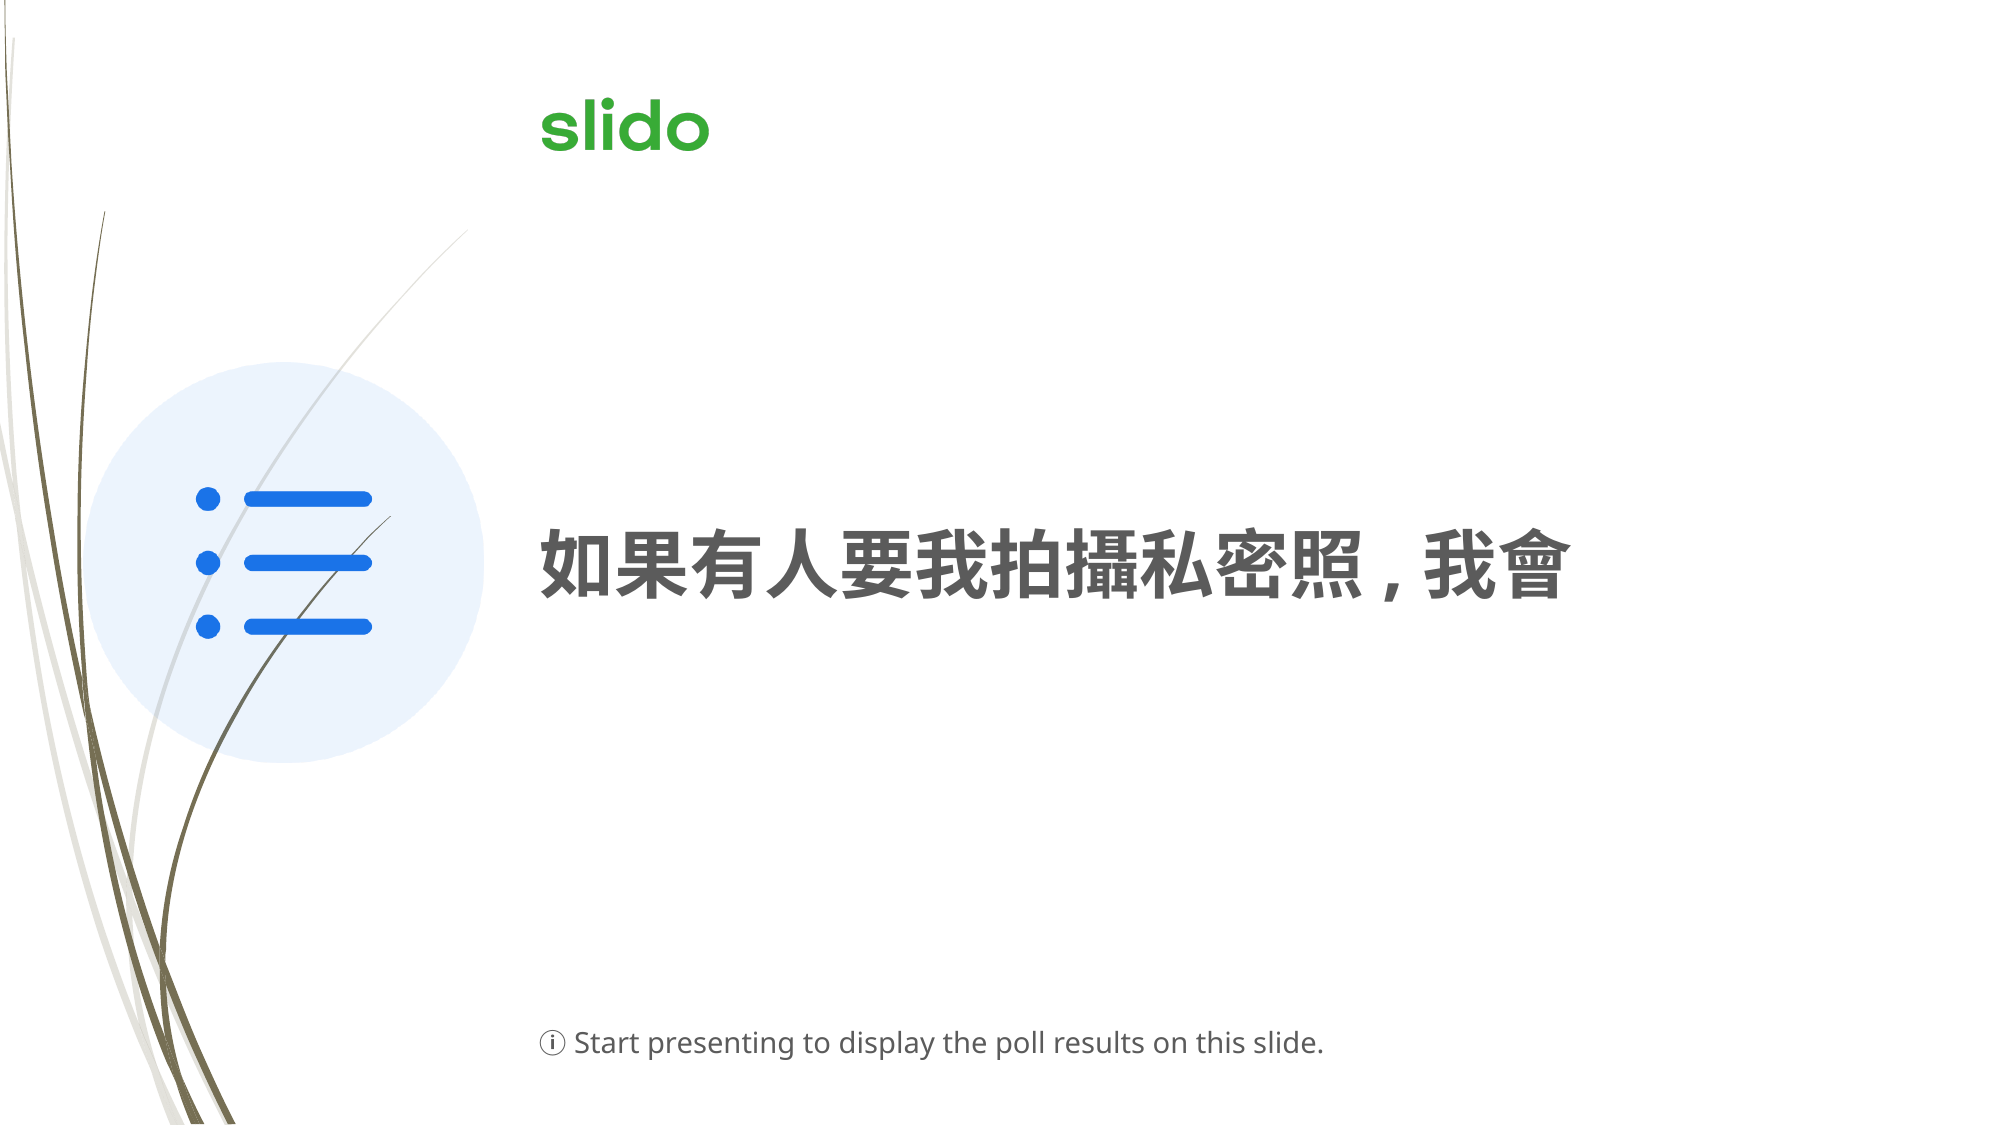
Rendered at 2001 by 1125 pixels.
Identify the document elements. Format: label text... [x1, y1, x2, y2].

text_box 如果有人要我拍攝私密照,我會 [524, 421, 1918, 704]
picture [524, 83, 726, 168]
picture [83, 362, 484, 763]
text_box ⓘ Start presenting to display the poll results on this slide. [524, 999, 1960, 1085]
